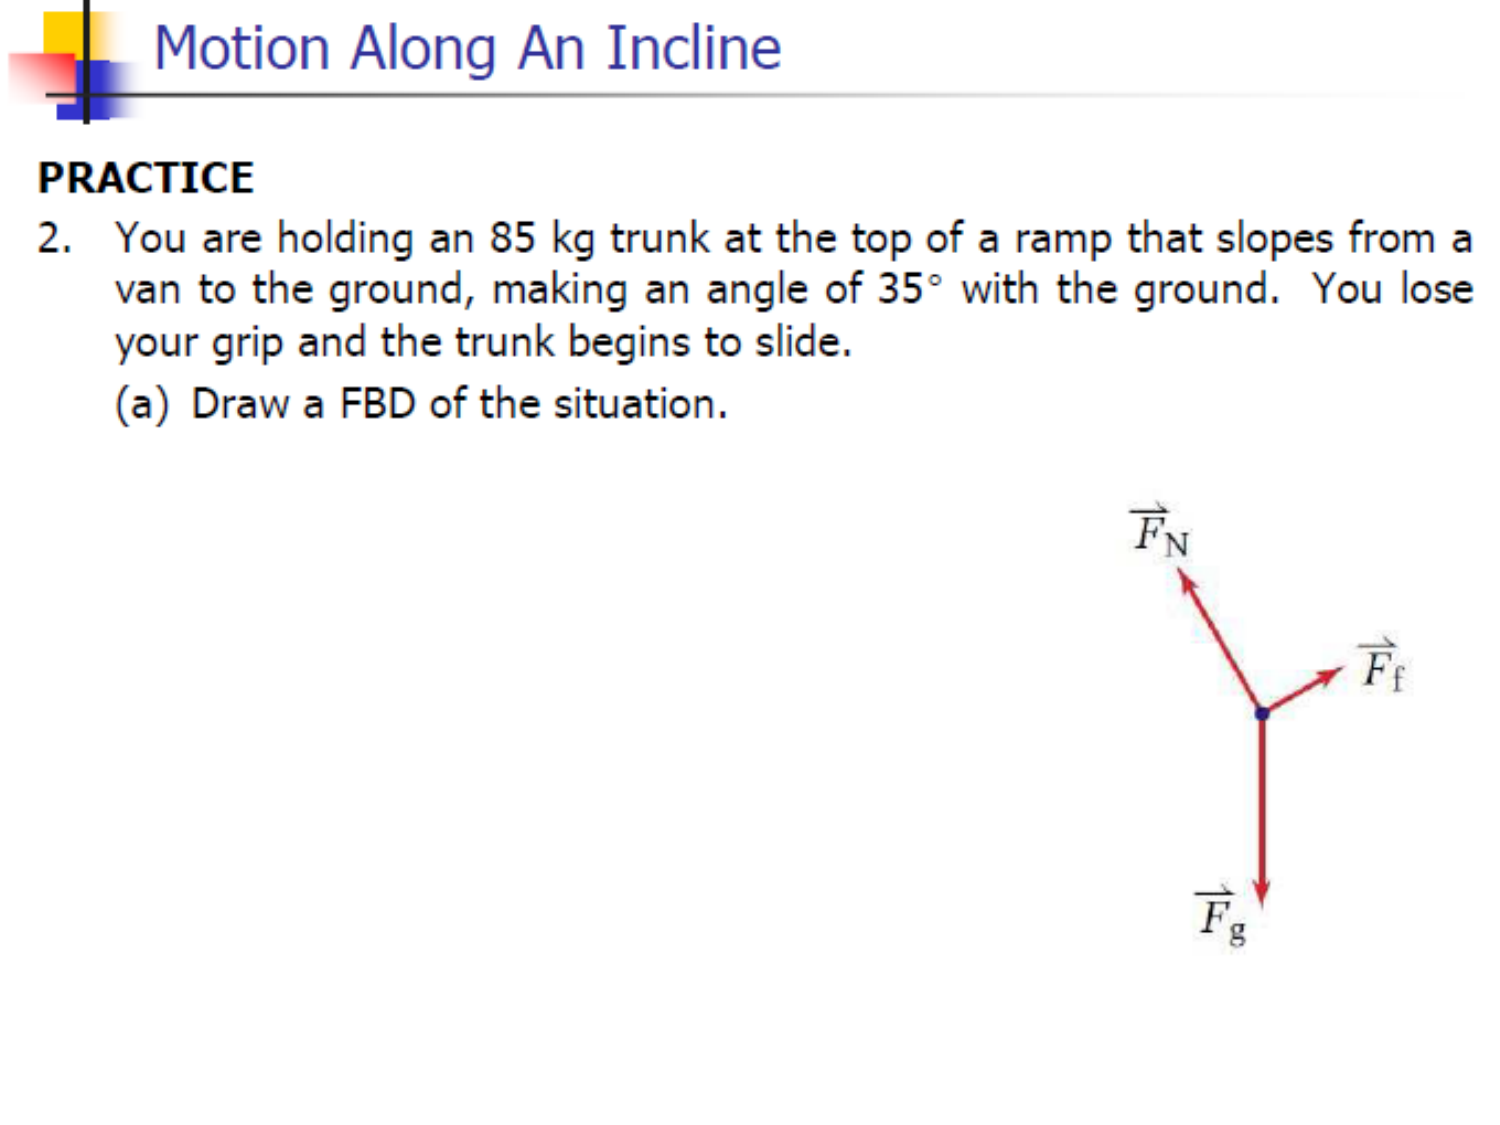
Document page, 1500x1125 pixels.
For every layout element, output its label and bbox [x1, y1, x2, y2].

picture [0, 0, 1500, 995]
